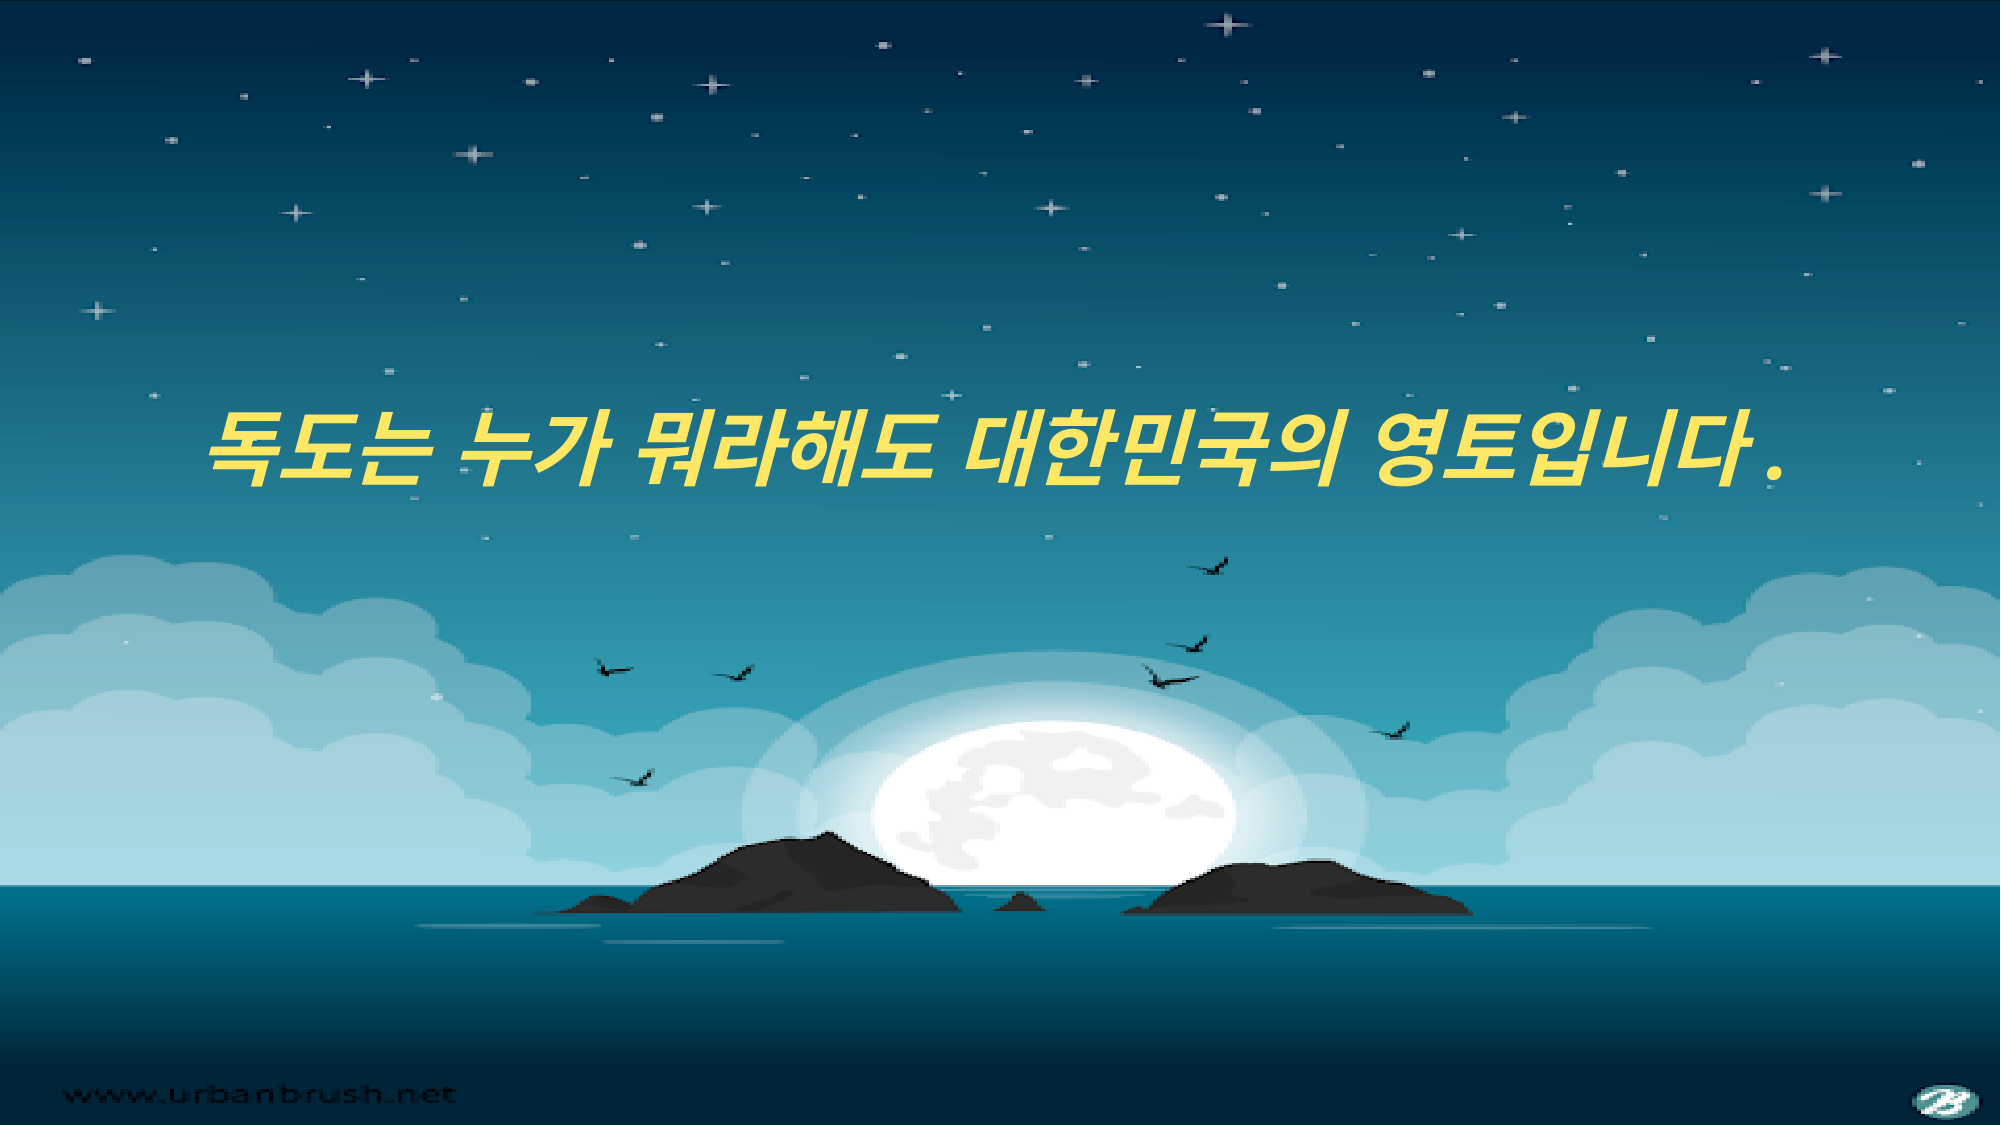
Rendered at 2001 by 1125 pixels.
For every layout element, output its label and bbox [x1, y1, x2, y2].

picture [166, 136, 177, 145]
picture [415, 923, 600, 928]
picture [0, 0, 2000, 125]
picture [1021, 129, 1036, 134]
picture [1291, 925, 1633, 930]
picture [1909, 160, 1924, 167]
picture [0, 1066, 2000, 1125]
picture [752, 131, 762, 138]
picture [291, 204, 301, 222]
picture [851, 131, 862, 138]
picture [453, 145, 492, 165]
picture [631, 241, 646, 248]
picture [1034, 200, 1069, 217]
picture [1810, 186, 1841, 202]
picture [1216, 195, 1227, 200]
picture [0, 228, 2000, 915]
picture [693, 200, 720, 215]
picture [855, 195, 866, 200]
picture [1615, 169, 1629, 176]
